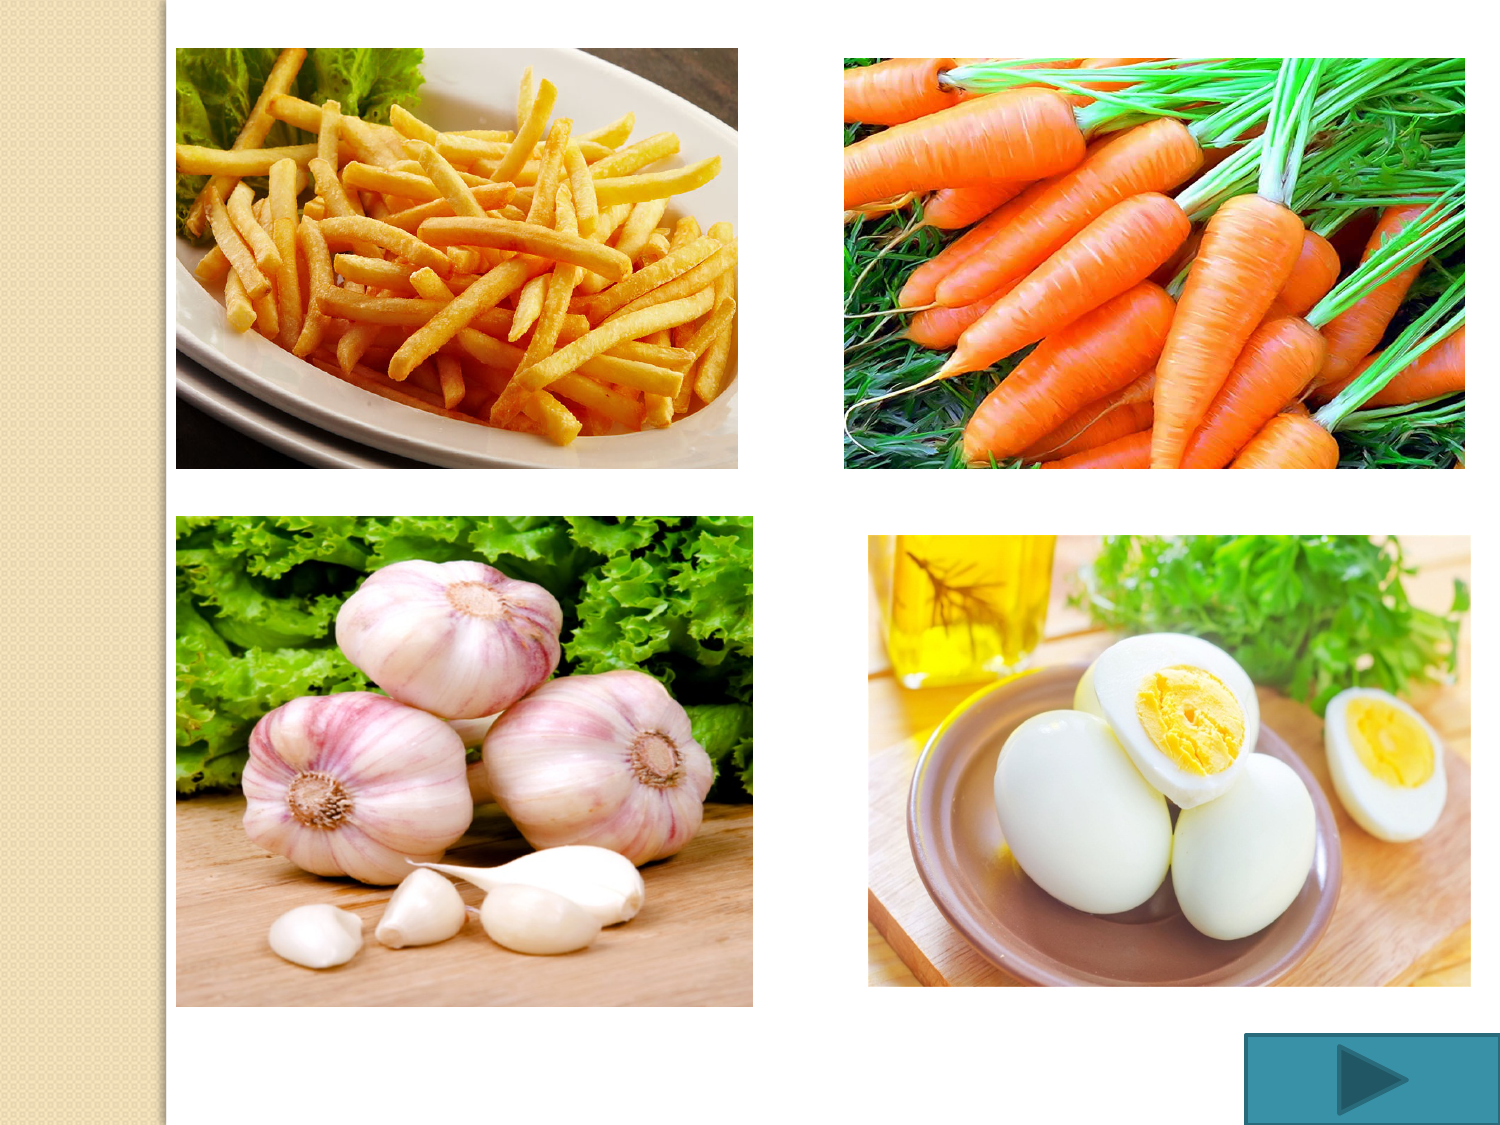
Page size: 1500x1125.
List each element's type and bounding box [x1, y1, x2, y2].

picture [176, 516, 753, 1007]
picture [868, 535, 1471, 988]
picture [844, 58, 1465, 470]
text_box [1244, 1033, 1500, 1125]
picture [176, 47, 738, 470]
